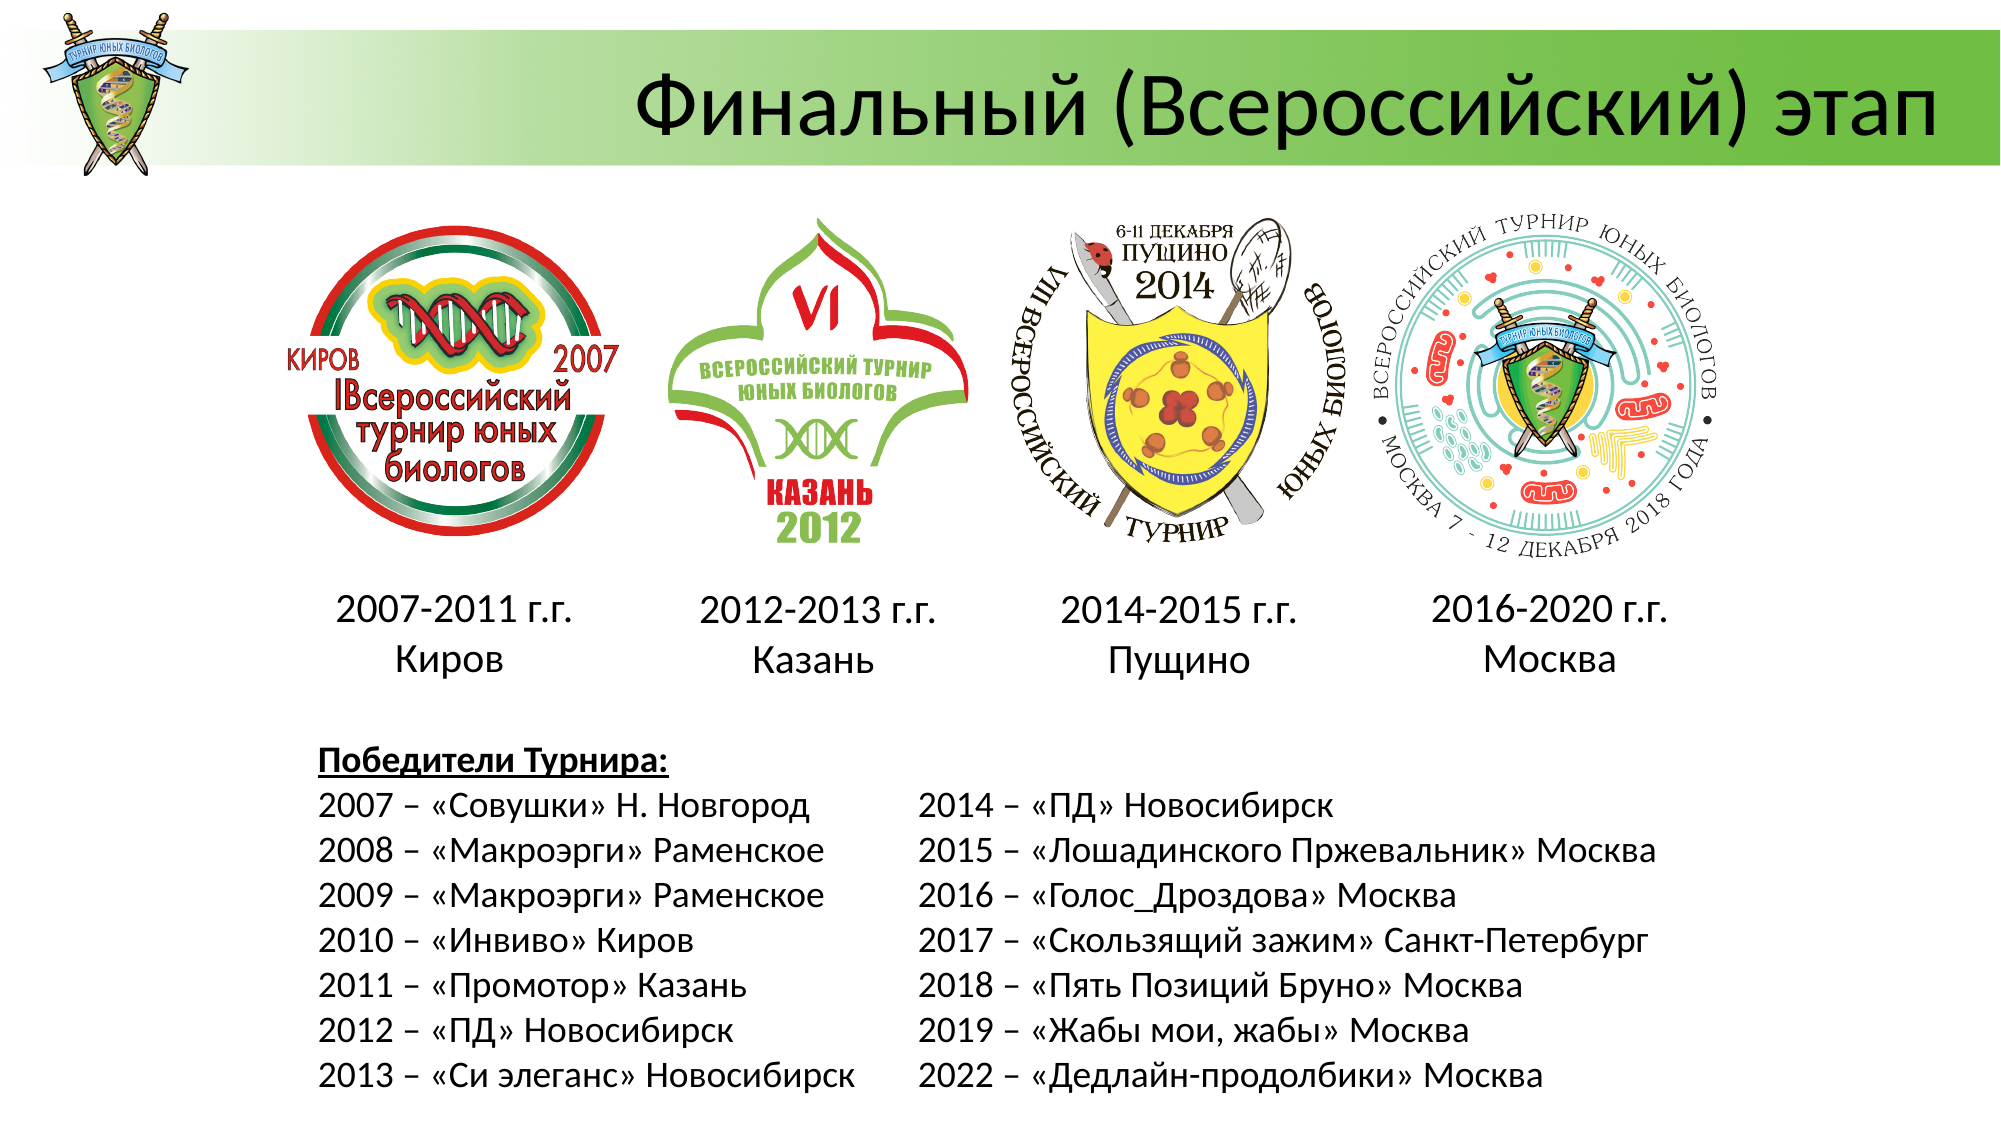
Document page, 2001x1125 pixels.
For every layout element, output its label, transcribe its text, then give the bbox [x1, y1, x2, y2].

text_box 2012-2013 г.г. Казань [684, 574, 953, 689]
text_box 2014-2015 г.г. Пущино [1045, 574, 1314, 689]
text_box Финальный (Всероссийский) этап [196, 30, 1957, 166]
text_box 2016-2020 г.г. Москва [1415, 573, 1684, 689]
picture [0, 0, 2001, 1125]
text_box 2007-2011 г.г. Киров [320, 573, 589, 689]
text_box Победители Турнира: 2007 – «Совушки» Н. Новгород 2014 – «ПД» Новосибирск 2008 – «Макроэрги» Раменское 2015 – «Лошадинского Пржевальник» Москва 2009 – «Макроэрги» Раменское 2016 – «Голос_Дроздова» Москва 2010 – «Инвиво» Киров 2017 – «Скользящий зажим» Санкт-Петербург 2011 – «Промотор» Казань 2018 – «Пять Позиций Бруно» Москва 2012 – «ПД» Новосибирск 2019 – «Жабы мои, жабы» Москва 2013 – «Си элеганс» Новосибирск 2022 – «Дедлайн-продолбики» Москва [303, 727, 1673, 1103]
